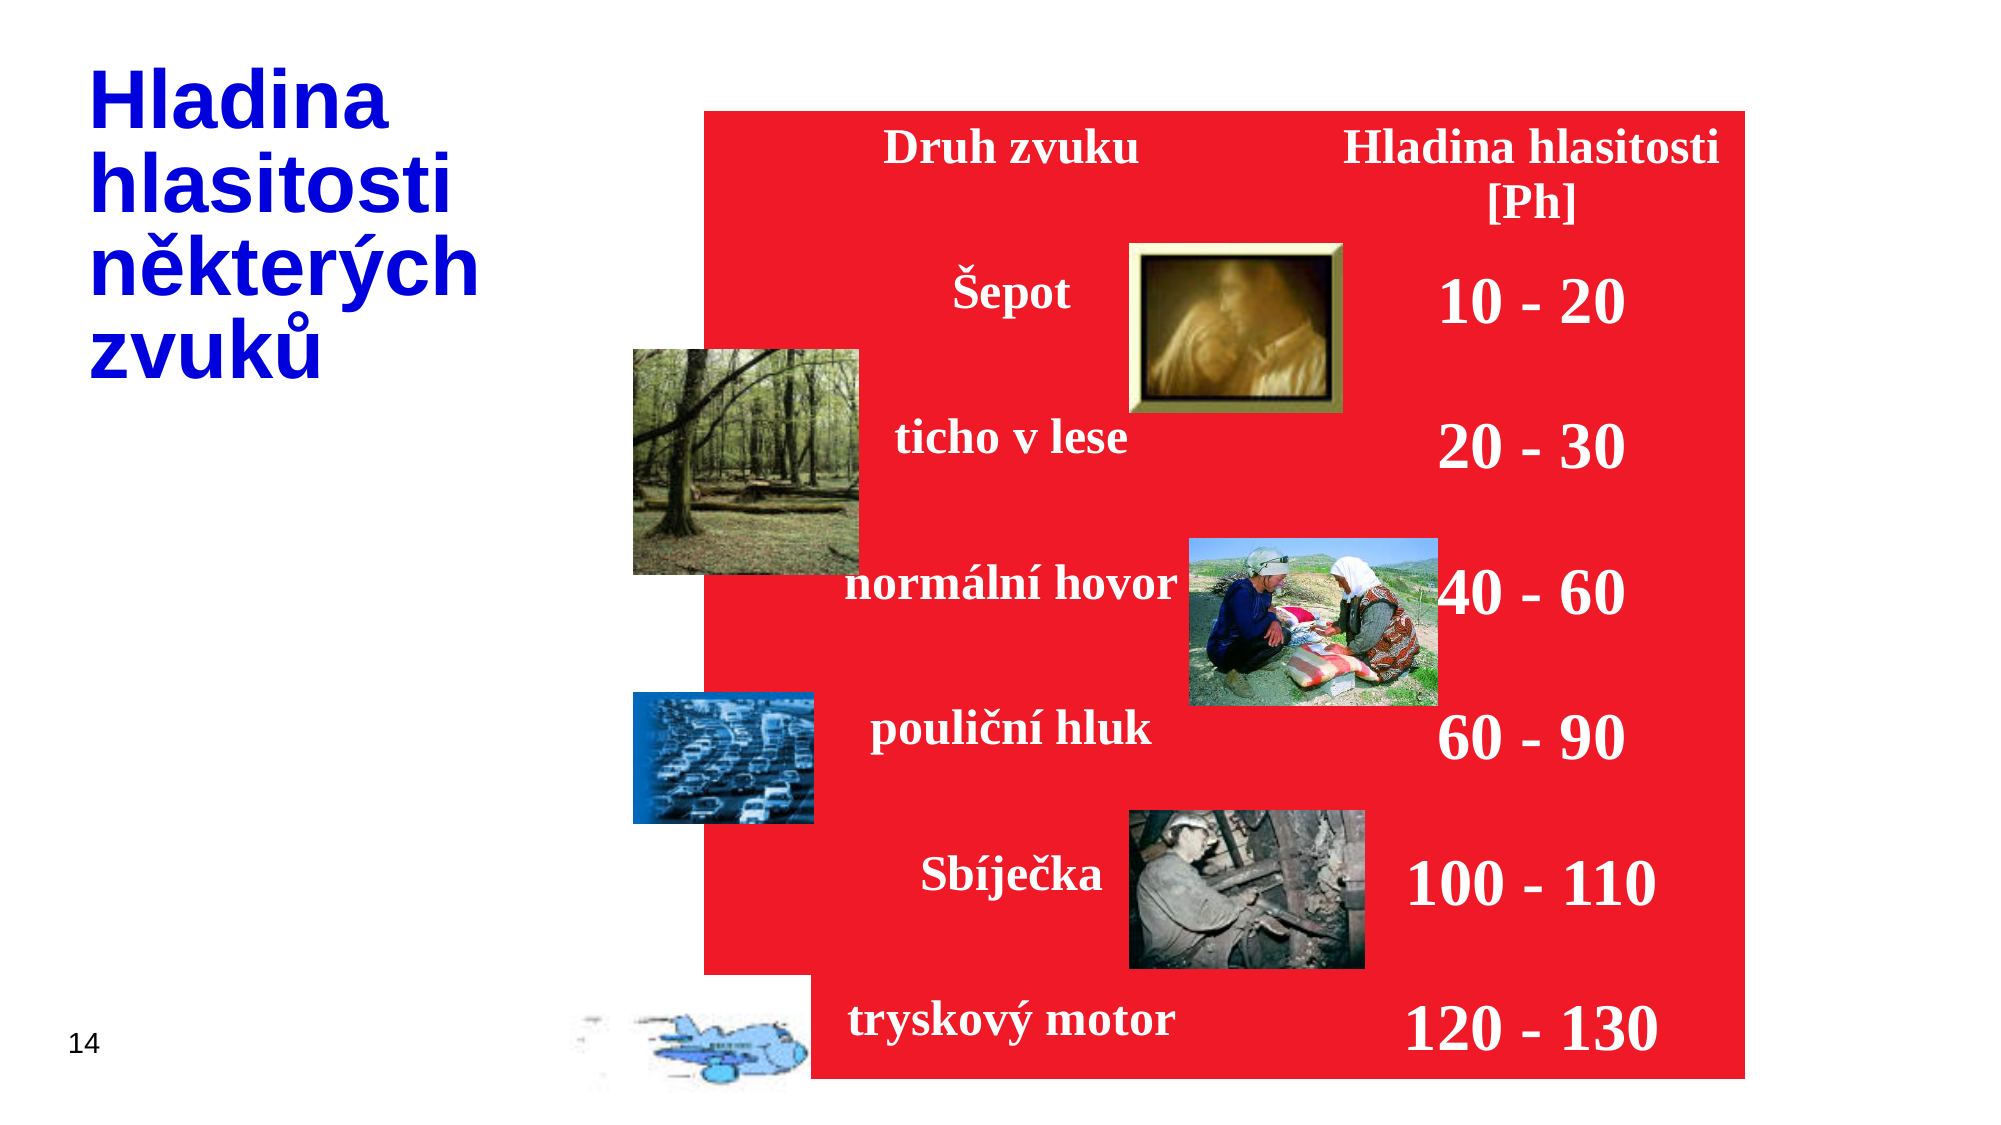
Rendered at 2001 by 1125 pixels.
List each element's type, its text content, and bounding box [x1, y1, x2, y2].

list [1129, 243, 1343, 413]
table_cell pouliční hluk [704, 693, 1319, 838]
table_cell 40 - 60 [1442, 547, 1745, 693]
table_cell Sbíječka [704, 838, 1319, 984]
table_cell tryskový motor [816, 984, 1319, 1079]
table_header Hladina hlasitosti [Ph] [1319, 111, 1745, 256]
table_cell normální hovor [704, 547, 1183, 693]
table_header Druh zvuku [704, 111, 1319, 256]
picture [550, 975, 812, 1125]
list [1188, 538, 1438, 706]
title Hladina hlasitosti některých zvuků [88, 62, 532, 450]
table_cell 20 - 30 [1319, 402, 1745, 547]
table_cell ticho v lese [863, 402, 1319, 547]
slide_number 14 [67, 1021, 110, 1063]
table_cell 100 - 110 [1319, 838, 1745, 984]
picture [1129, 810, 1365, 969]
table_cell Šepot [704, 256, 1124, 402]
picture [633, 692, 814, 824]
table_cell 10 - 20 [1346, 256, 1745, 402]
table_cell 60 - 90 [1319, 693, 1745, 838]
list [633, 349, 859, 575]
table_cell 120 - 130 [1319, 984, 1745, 1079]
